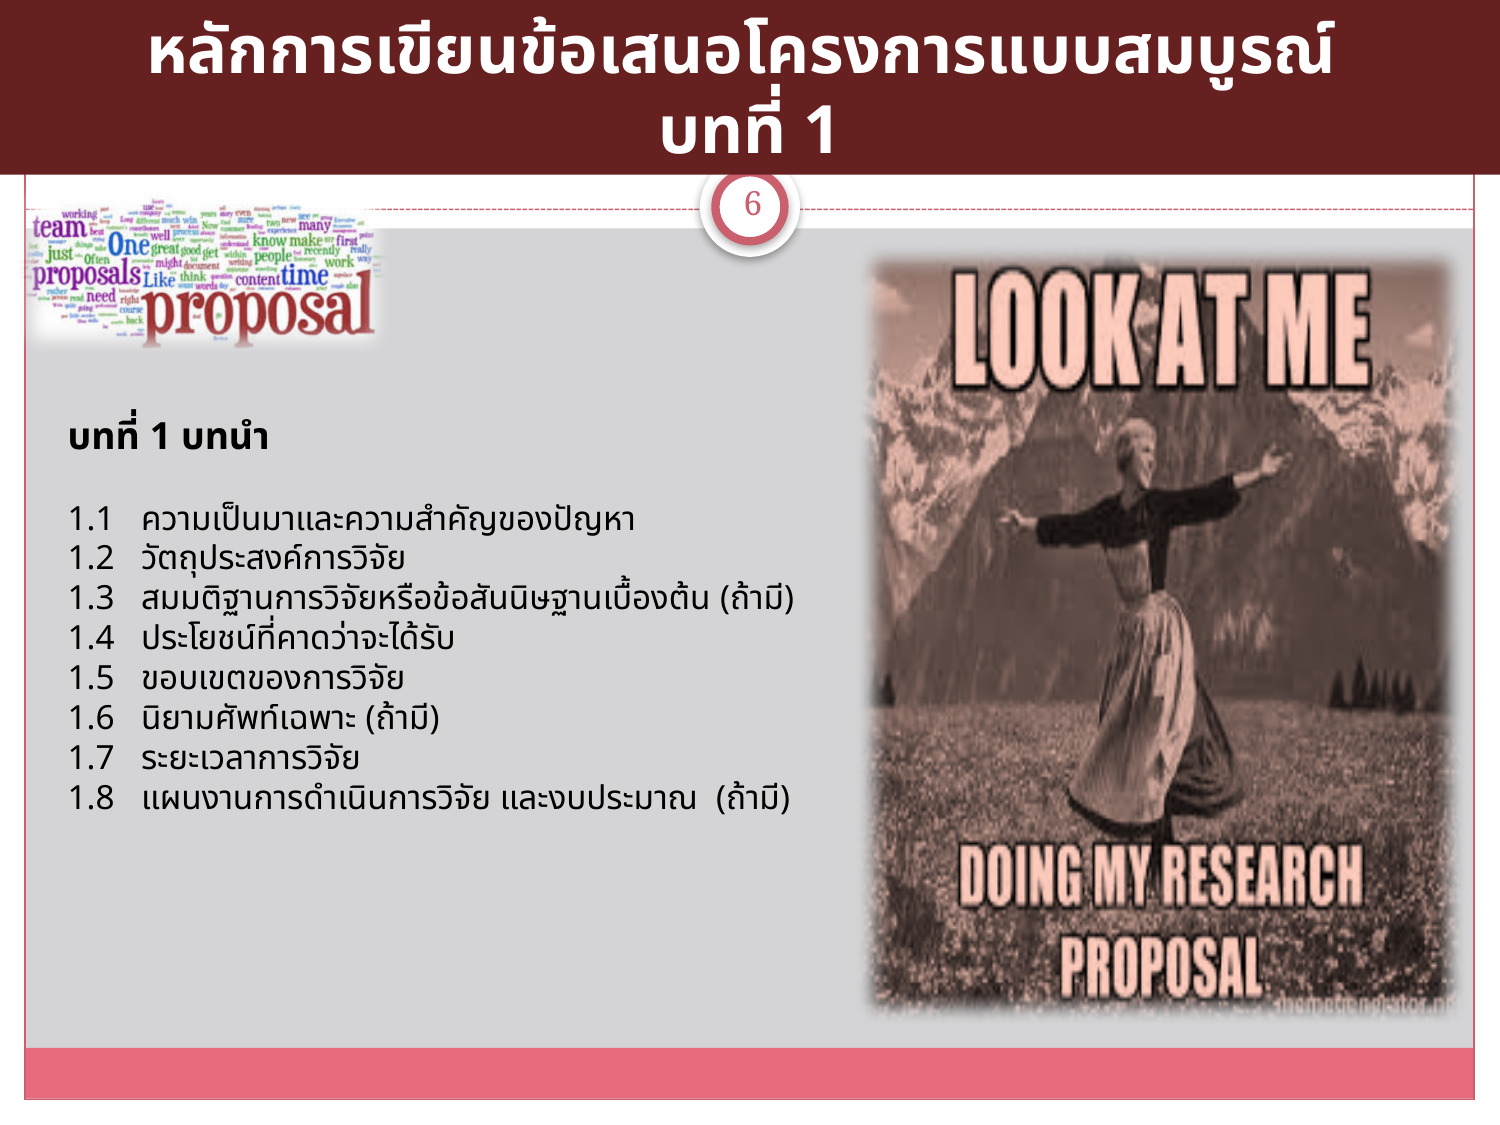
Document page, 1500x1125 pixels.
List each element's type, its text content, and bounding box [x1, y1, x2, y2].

picture [13, 176, 393, 358]
text_box บทที่ 1 บทนำ 1.1 ความเป็นมาและความสําคัญของปัญหา 1.2 วัตถุประสงค์การวิจัย 1.3 สมมติฐานการวิจัยหรือข้อสันนิษฐานเบื้องต้น (ถ้ามี) 1.4 ประโยชน์ที่คาดว่าจะได้รับ 1.5 ขอบเขตของการวิจัย 1.6 นิยามศัพท์เฉพาะ (ถ้ามี) 1.7 ระยะเวลาการวิจัย 1.8 แผนงานการดำเนินการวิจัย และงบประมาณ (ถ้ามี) [53, 404, 849, 824]
text_box หลักการเขียนข้อเสนอโครงการแบบสมบูรณ์ บทที่ 1 [0, 0, 1500, 175]
picture [856, 243, 1466, 1024]
slide_number 6 [715, 175, 791, 241]
